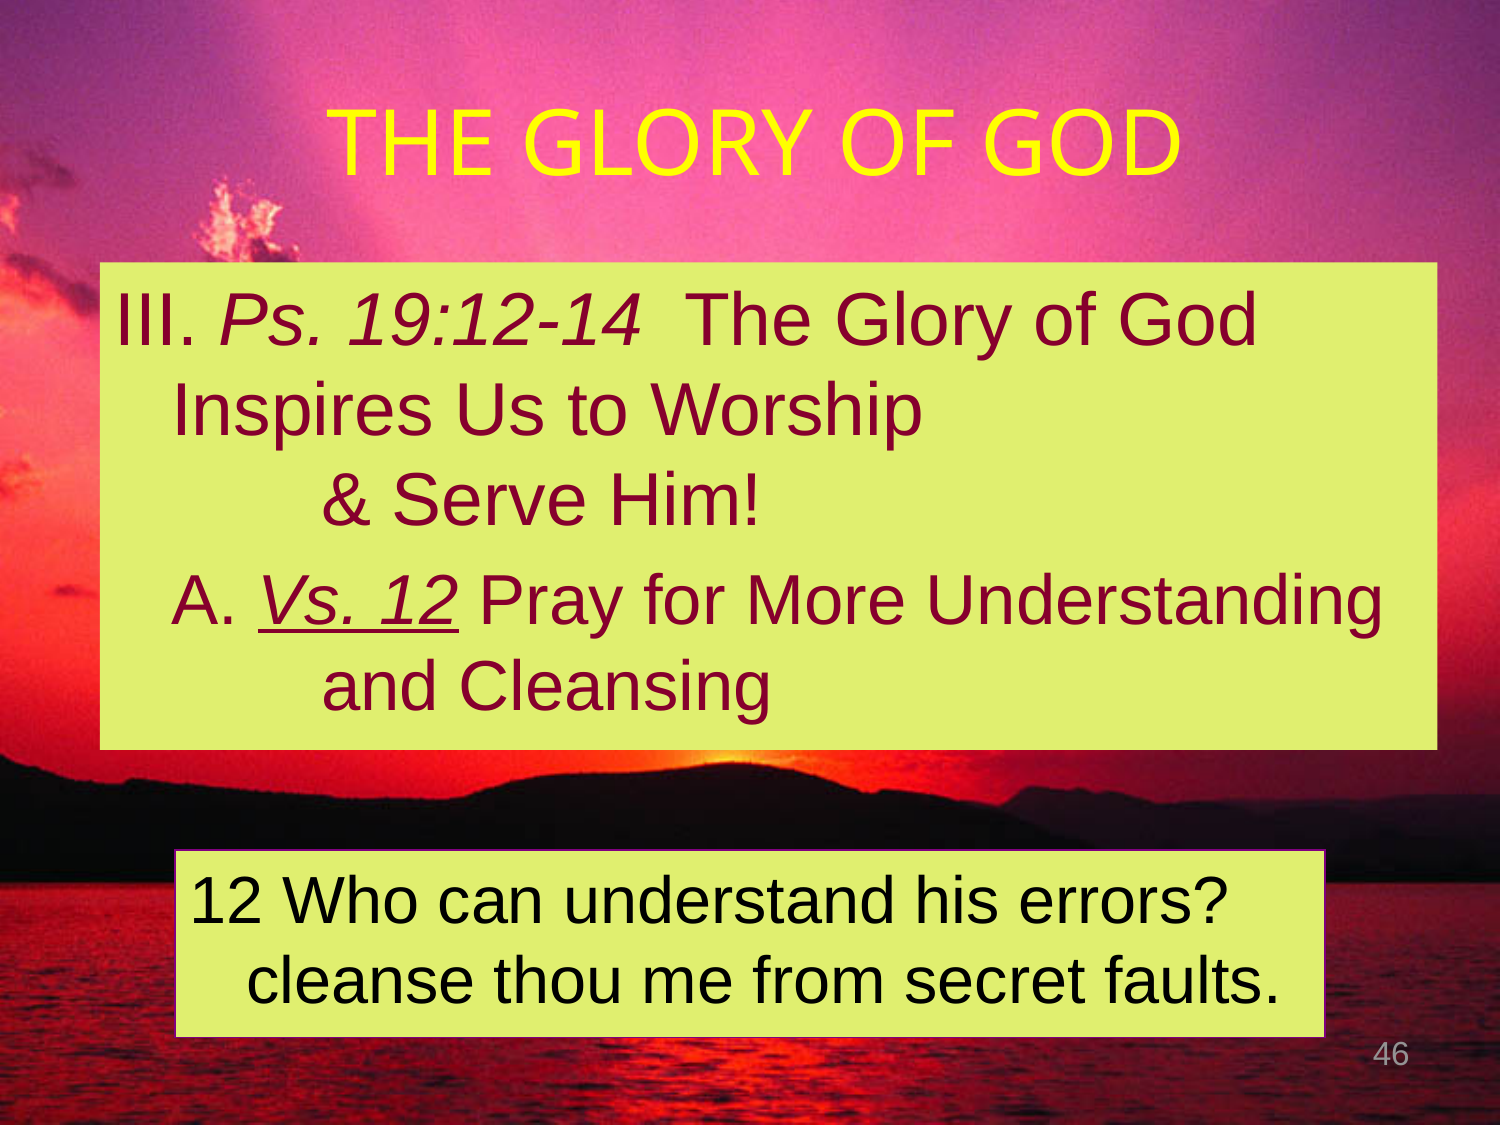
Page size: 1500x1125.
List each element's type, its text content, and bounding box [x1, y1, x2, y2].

slide_number 46 [1074, 1024, 1426, 1103]
picture [0, 0, 1500, 1125]
text_box 12 Who can understand his errors? cleanse thou me from secret faults. [174, 849, 1325, 1038]
title THE GLORY OF GOD [262, 44, 1251, 233]
list III. Ps. 19:12-14 The Glory of God Inspires Us to Worship & Serve Him! A. Vs. 12 Pray for More Understanding and Cleansing [99, 262, 1438, 751]
